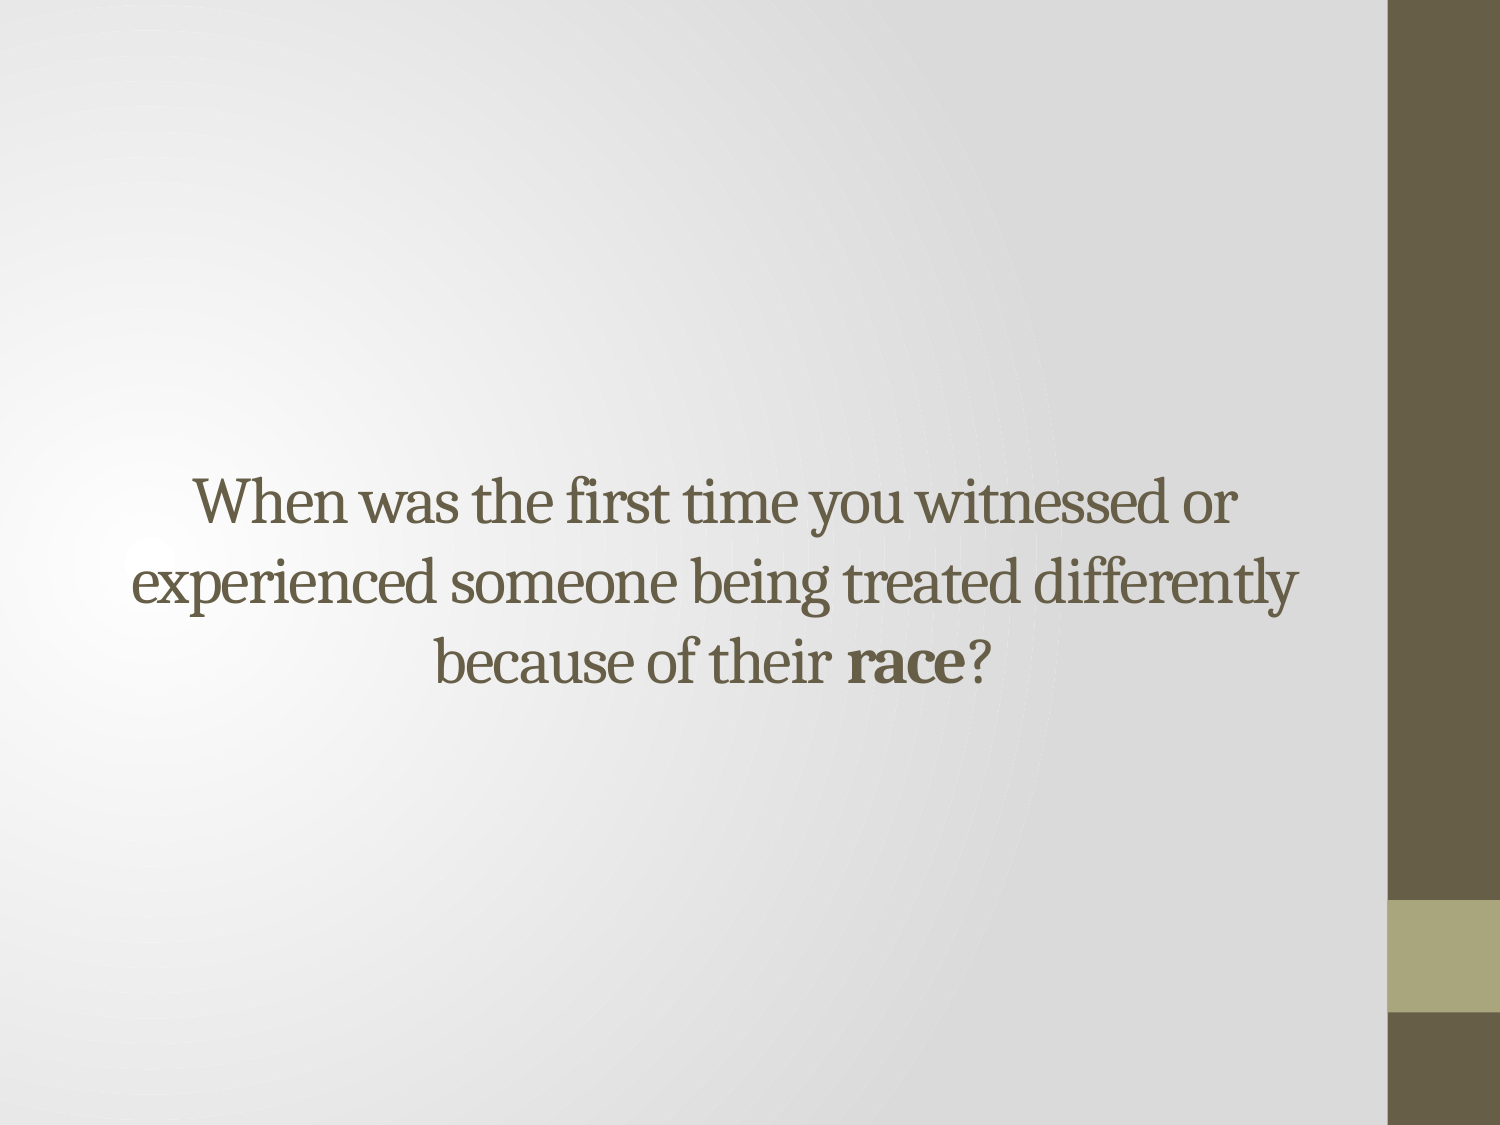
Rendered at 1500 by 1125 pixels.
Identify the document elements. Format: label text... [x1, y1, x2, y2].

title When was the first time you witnessed or experienced someone being treated differently because of their race? [95, 449, 1334, 705]
